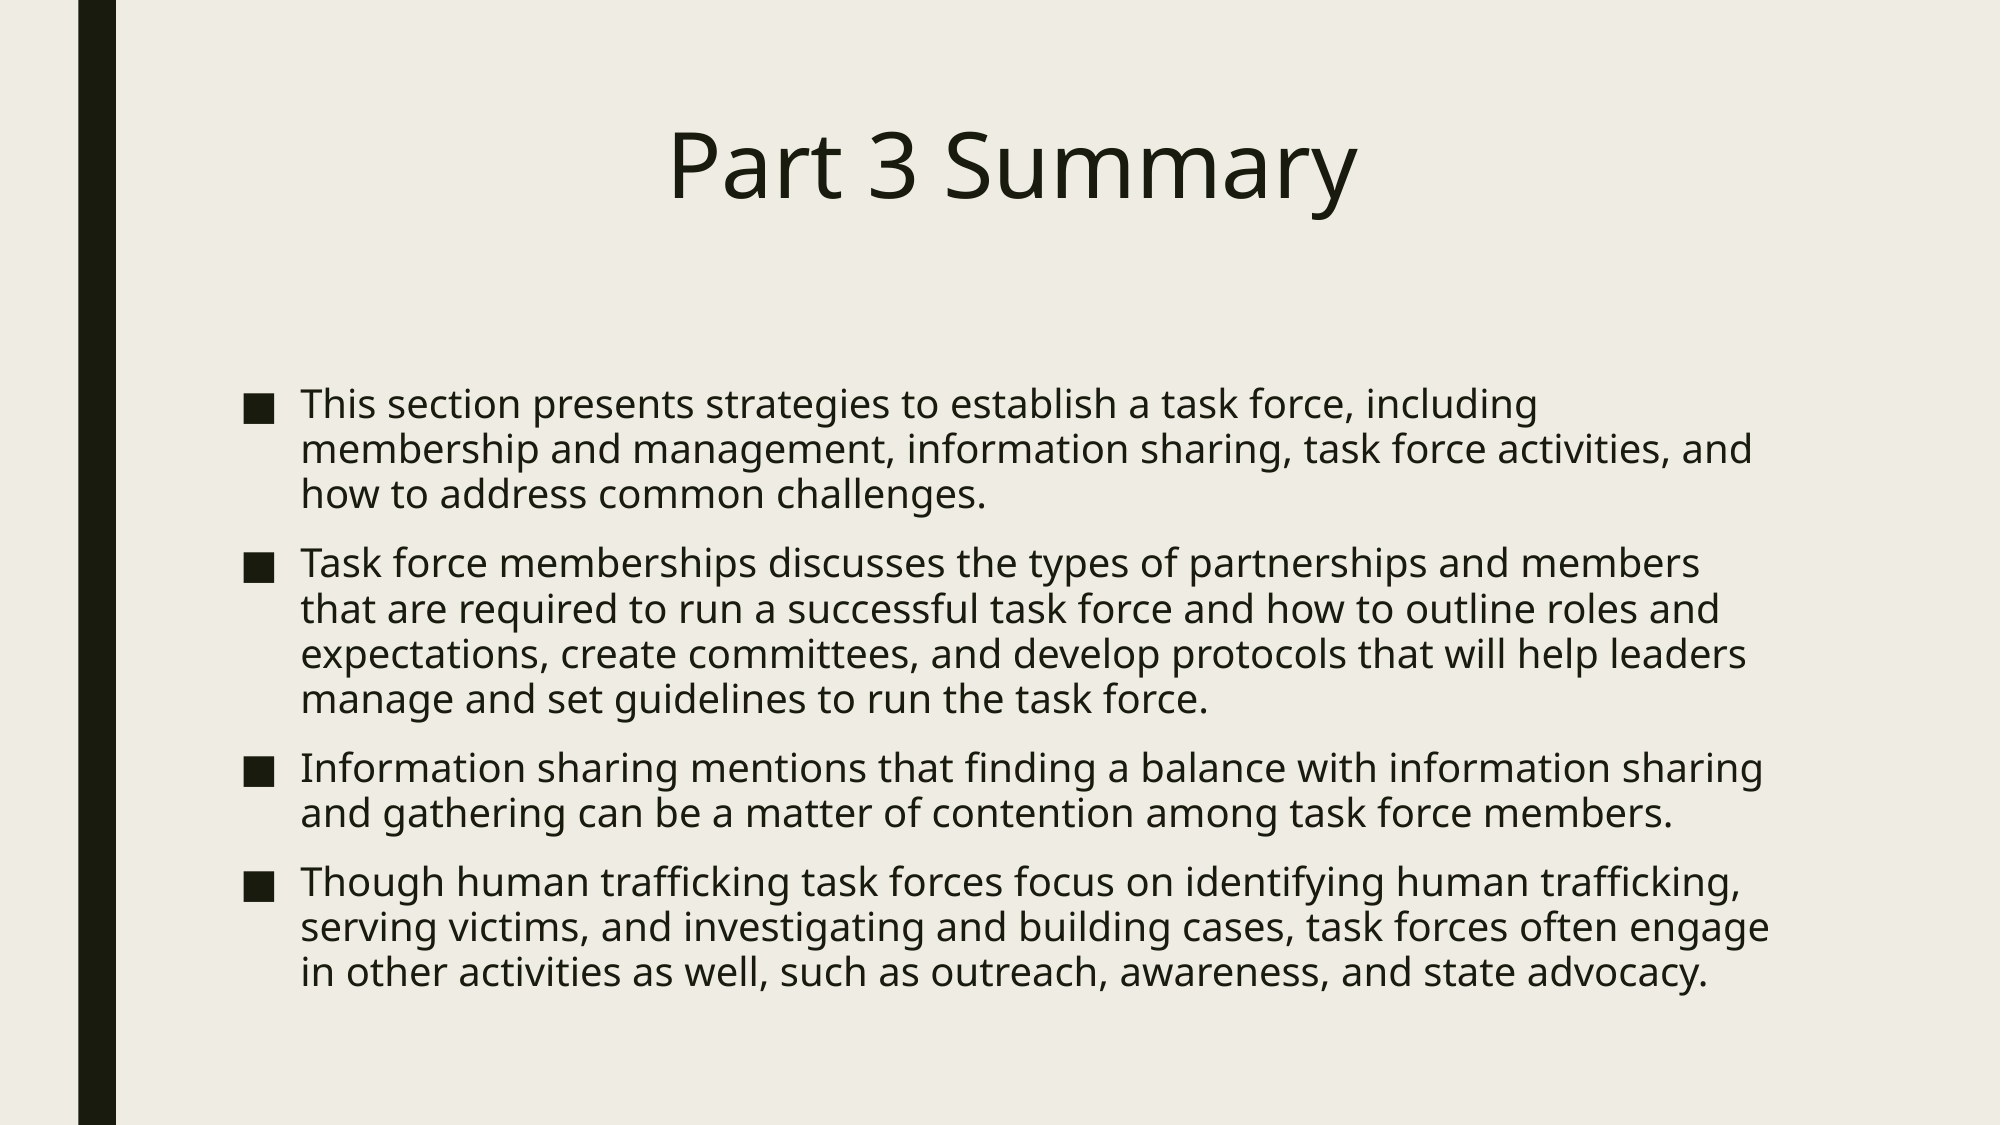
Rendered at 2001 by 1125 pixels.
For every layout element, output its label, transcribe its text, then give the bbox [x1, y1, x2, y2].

title Part 3 Summary [225, 112, 1800, 357]
list This section presents strategies to establish a task force, including membership and management, information sharing, task force activities, and how to address common challenges. Task force memberships discusses the types of partnerships and members that are required to run a successful task force and how to outline roles and expectations, create committees, and develop protocols that will help leaders manage and set guidelines to run the task force. Information sharing mentions that finding a balance with information sharing and gathering can be a matter of contention among task force members. Though human trafficking task forces focus on identifying human trafficking, serving victims, and investigating and building cases, task forces often engage in other activities as well, such as outreach, awareness, and state advocacy. [225, 375, 1800, 1070]
